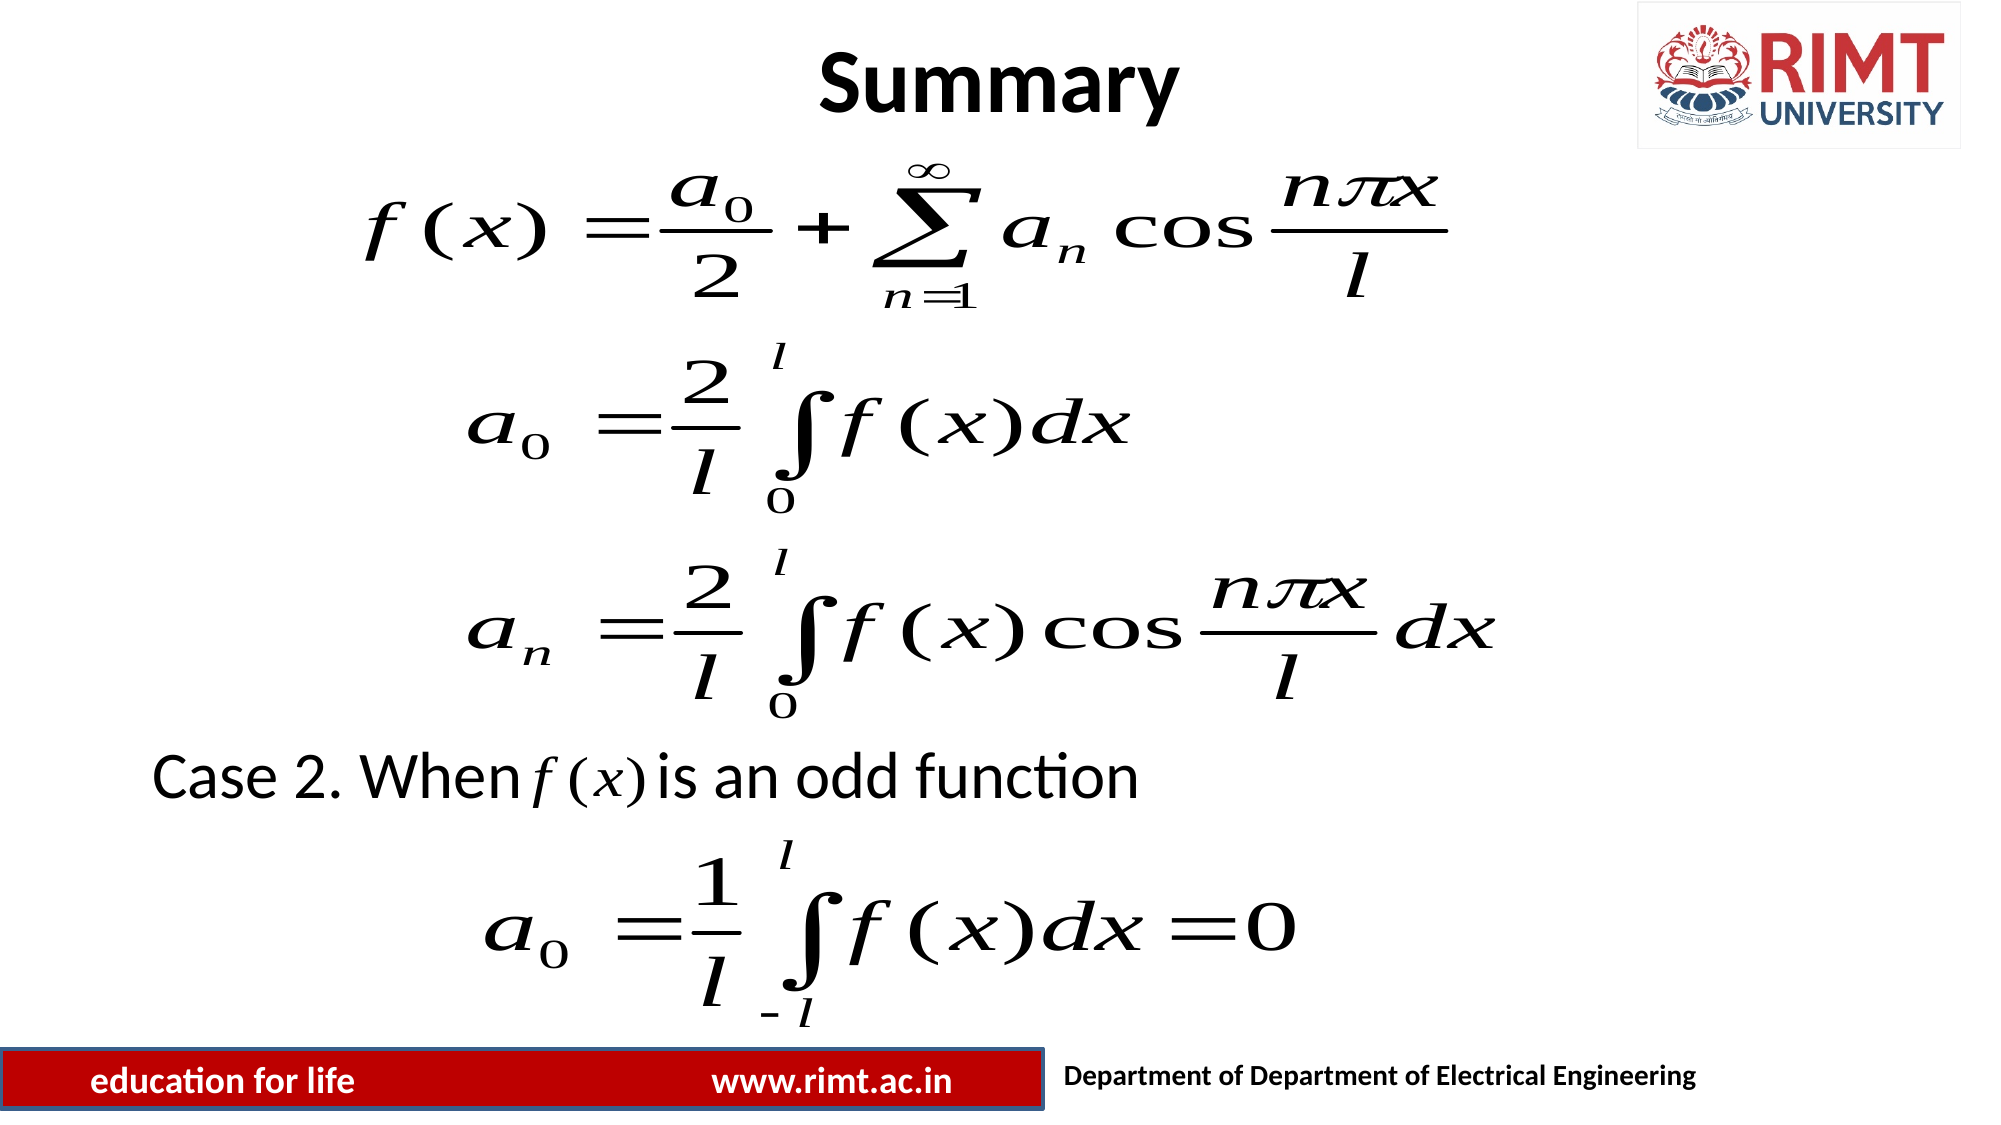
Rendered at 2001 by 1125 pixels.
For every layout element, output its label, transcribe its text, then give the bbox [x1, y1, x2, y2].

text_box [327, 140, 1516, 829]
text_box education for life www.rimt.ac.in [0, 1047, 1045, 1111]
text_box Department of Department of Electrical Engineering [1042, 1044, 1718, 1104]
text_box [509, 745, 661, 818]
title Summary [99, 0, 1636, 153]
picture [1637, 1, 1961, 149]
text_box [466, 820, 1317, 1046]
text_box Case 2. When is an odd function [137, 724, 322, 820]
